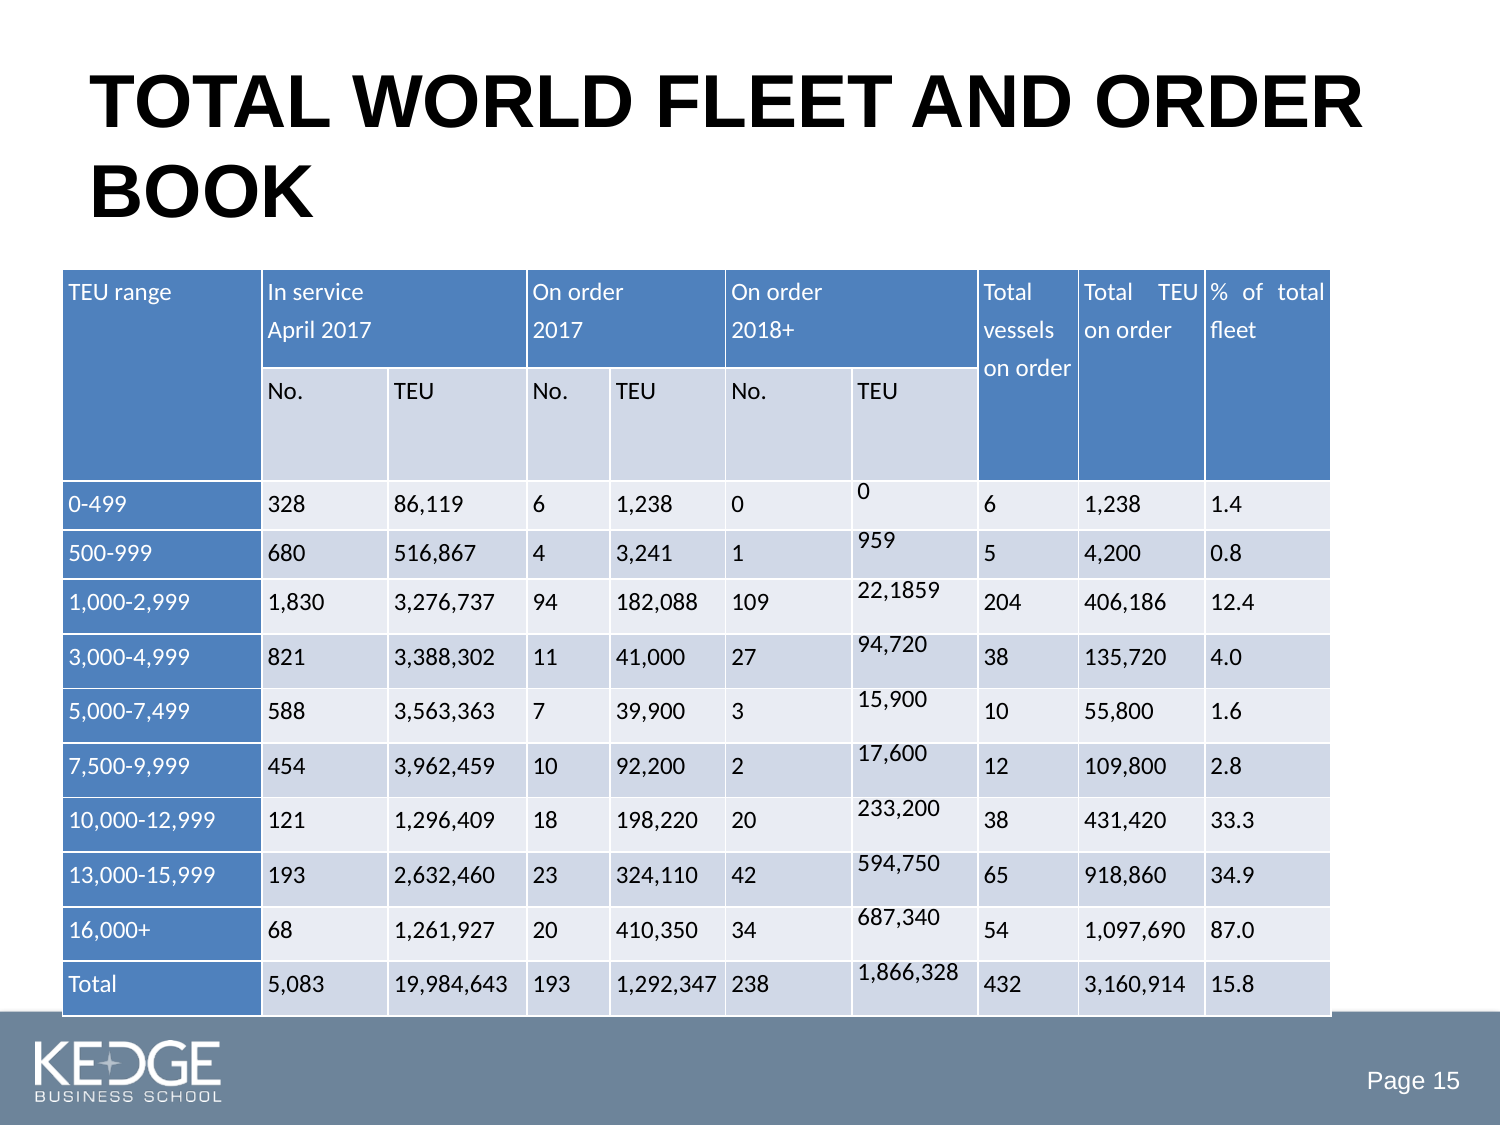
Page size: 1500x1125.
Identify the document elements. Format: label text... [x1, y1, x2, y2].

table_cell No. [726, 369, 851, 480]
table_cell 86,119 [389, 482, 526, 529]
table_cell 3,276,737 [389, 580, 526, 633]
table_cell 6 [528, 482, 609, 529]
slide_number Page 15 [923, 1057, 1476, 1118]
table_cell 2.8 [1206, 744, 1330, 797]
table_cell 198,220 [611, 798, 725, 851]
table_cell 109,800 [1079, 744, 1204, 797]
table_cell 588 [263, 689, 387, 742]
table_cell 959 [853, 531, 977, 578]
table_cell 18 [528, 798, 609, 851]
table_cell 42 [726, 853, 851, 906]
table_cell 3,962,459 [389, 744, 526, 797]
table_cell 500-999 [63, 531, 261, 578]
table_cell 1.6 [1206, 689, 1330, 742]
table_cell 6 [979, 482, 1078, 529]
table_cell 3,160,914 [1079, 962, 1204, 1015]
table_cell 204 [979, 580, 1078, 633]
table_cell No. [263, 369, 387, 480]
table_cell 193 [528, 962, 609, 1015]
table_cell 432 [979, 962, 1078, 1015]
table_cell 680 [263, 531, 387, 578]
table_cell 1,292,347 [611, 962, 725, 1015]
table_cell 1,097,690 [1079, 908, 1204, 960]
table_cell 3,563,363 [389, 689, 526, 742]
table_cell 516,867 [389, 531, 526, 578]
table_cell 5,000-7,499 [63, 689, 261, 742]
table_cell 5,083 [263, 962, 387, 1015]
table_cell 238 [726, 962, 851, 1015]
table_cell 19,984,643 [389, 962, 526, 1015]
table_header % of total fleet [1206, 270, 1330, 480]
table_cell TEU [611, 369, 725, 480]
picture [35, 1040, 222, 1102]
table_cell 454 [263, 744, 387, 797]
table_cell 406,186 [1079, 580, 1204, 633]
table_cell 121 [263, 798, 387, 851]
table_cell No. [528, 369, 609, 480]
table_header Total TEU on order [1079, 270, 1204, 480]
table_header On order 2018+ [726, 270, 977, 367]
table_cell 7 [528, 689, 609, 742]
table_cell 34 [726, 908, 851, 960]
table_cell 34.9 [1206, 853, 1330, 906]
table_cell 3,388,302 [389, 635, 526, 688]
table_cell 4 [528, 531, 609, 578]
table_cell 1,866,328 [853, 962, 977, 1015]
table_cell Total [63, 962, 261, 1015]
table_cell 1,238 [1079, 482, 1204, 529]
table_cell 10 [528, 744, 609, 797]
table_cell 7,500-9,999 [63, 744, 261, 797]
table_cell 17,600 [853, 744, 977, 797]
table_cell 0 [726, 482, 851, 529]
table_cell 12 [979, 744, 1078, 797]
table_cell 39,900 [611, 689, 725, 742]
table_cell 4.0 [1206, 635, 1330, 688]
table_cell 20 [726, 798, 851, 851]
table_cell 0-499 [63, 482, 261, 529]
table_cell 0.8 [1206, 531, 1330, 578]
table_cell 1,000-2,999 [63, 580, 261, 633]
table_cell 109 [726, 580, 851, 633]
table_header Total vessels on order [979, 270, 1078, 480]
table_cell 3,241 [611, 531, 725, 578]
table_cell 431,420 [1079, 798, 1204, 851]
table_cell 687,340 [853, 908, 977, 960]
table_cell 12.4 [1206, 580, 1330, 633]
table_cell 193 [263, 853, 387, 906]
table_cell 33.3 [1206, 798, 1330, 851]
table_cell 594,750 [853, 853, 977, 906]
table_header In service April 2017 [263, 270, 526, 367]
table_cell 15.8 [1206, 962, 1330, 1015]
table_cell 65 [979, 853, 1078, 906]
table_cell 328 [263, 482, 387, 529]
table_cell 20 [528, 908, 609, 960]
table_cell 13,000-15,999 [63, 853, 261, 906]
table_cell 68 [263, 908, 387, 960]
table_cell 182,088 [611, 580, 725, 633]
table_cell 22,1859 [853, 580, 977, 633]
table_header TEU range [63, 270, 261, 480]
table_cell 15,900 [853, 689, 977, 742]
table_cell 92,200 [611, 744, 725, 797]
table_cell 2,632,460 [389, 853, 526, 906]
table_cell 1,830 [263, 580, 387, 633]
table_cell 410,350 [611, 908, 725, 960]
table_cell 55,800 [1079, 689, 1204, 742]
table_cell 5 [979, 531, 1078, 578]
table_cell 1,238 [611, 482, 725, 529]
table_header On order 2017 [528, 270, 725, 367]
table_cell 27 [726, 635, 851, 688]
table_cell 54 [979, 908, 1078, 960]
table_cell 1.4 [1206, 482, 1330, 529]
table_cell 135,720 [1079, 635, 1204, 688]
table_cell 16,000+ [63, 908, 261, 960]
table_cell 1,296,409 [389, 798, 526, 851]
table_cell 23 [528, 853, 609, 906]
table_cell 4,200 [1079, 531, 1204, 578]
table_cell 87.0 [1206, 908, 1330, 960]
table_cell 41,000 [611, 635, 725, 688]
table_cell 94,720 [853, 635, 977, 688]
table_cell 10,000-12,999 [63, 798, 261, 851]
table_cell 11 [528, 635, 609, 688]
table_cell TEU [389, 369, 526, 480]
table_cell 1 [726, 531, 851, 578]
table_cell 233,200 [853, 798, 977, 851]
table_cell 918,860 [1079, 853, 1204, 906]
table_cell 10 [979, 689, 1078, 742]
title Total World fleet and order book [75, 45, 1425, 233]
table_cell 38 [979, 635, 1078, 688]
table_cell TEU [853, 369, 977, 480]
table_cell 38 [979, 798, 1078, 851]
table_cell 2 [726, 744, 851, 797]
table_cell 3,000-4,999 [63, 635, 261, 688]
table_cell 1,261,927 [389, 908, 526, 960]
table_cell 94 [528, 580, 609, 633]
table_cell 3 [726, 689, 851, 742]
table_cell 0 [853, 482, 977, 529]
table_cell 324,110 [611, 853, 725, 906]
table_cell 821 [263, 635, 387, 688]
